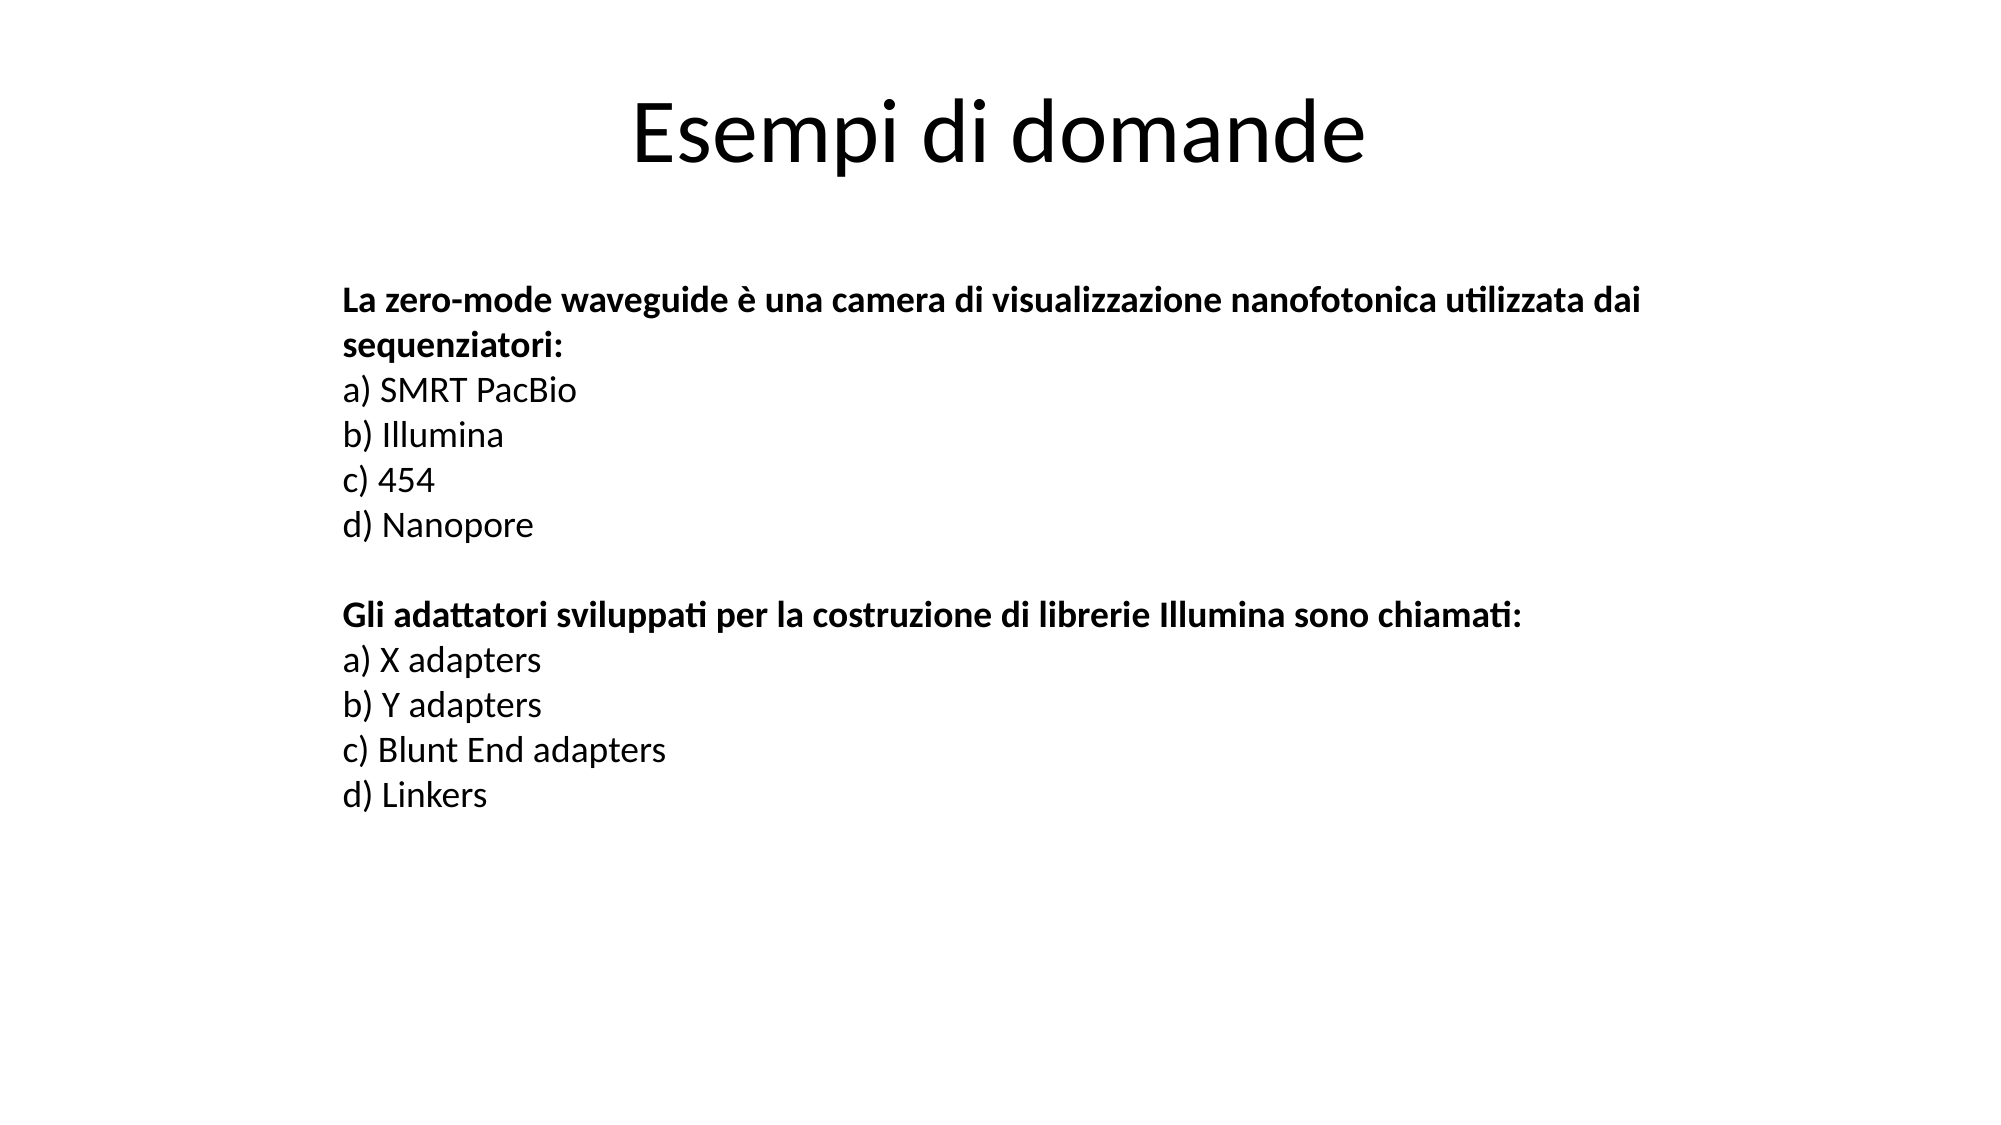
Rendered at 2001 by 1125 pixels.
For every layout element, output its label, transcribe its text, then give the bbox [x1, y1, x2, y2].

text_box La zero-mode waveguide è una camera di visualizzazione nanofotonica utilizzata dai sequenziatori: a) SMRT PacBio b) Illumina c) 454 d) Nanopore Gli adattatori sviluppati per la costruzione di librerie Illumina sono chiamati: a) X adapters b) Y adapters c) Blunt End adapters d) Linkers [327, 267, 1724, 867]
title Esempi di domande [324, 31, 1675, 220]
